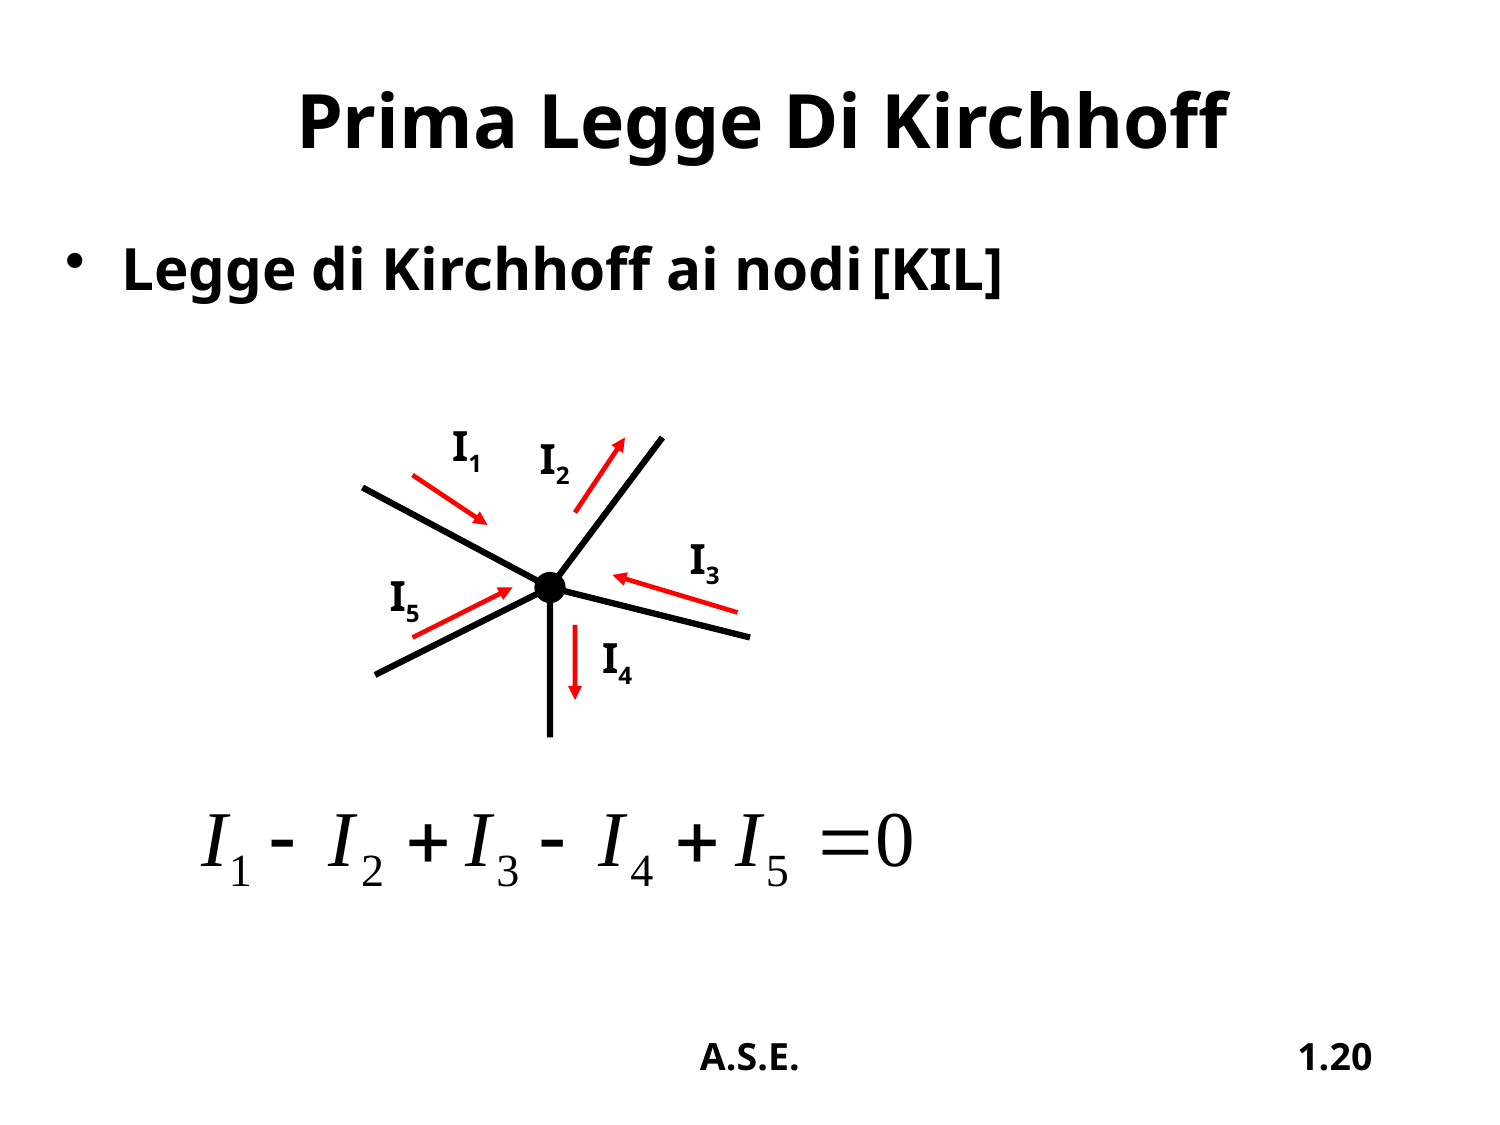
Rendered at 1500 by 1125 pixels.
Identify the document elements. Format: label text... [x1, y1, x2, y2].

list Legge di Kirchhoff ai nodi [KIL] [49, 224, 1476, 1001]
text_box [568, 624, 582, 700]
text_box [537, 575, 563, 601]
slide_number 1.20 [1074, 1024, 1388, 1101]
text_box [187, 787, 926, 907]
text_box [574, 437, 625, 513]
title Prima Legge Di Kirchhoff [49, 24, 1476, 213]
text_box [435, 587, 513, 627]
text_box [612, 572, 674, 594]
text_box I1 [437, 412, 497, 485]
text_box I5 [374, 562, 435, 635]
text_box [412, 474, 488, 526]
footer A.S.E. [512, 1024, 988, 1101]
text_box I4 [587, 624, 650, 697]
text_box I2 [524, 425, 585, 497]
text_box I3 [674, 525, 735, 597]
